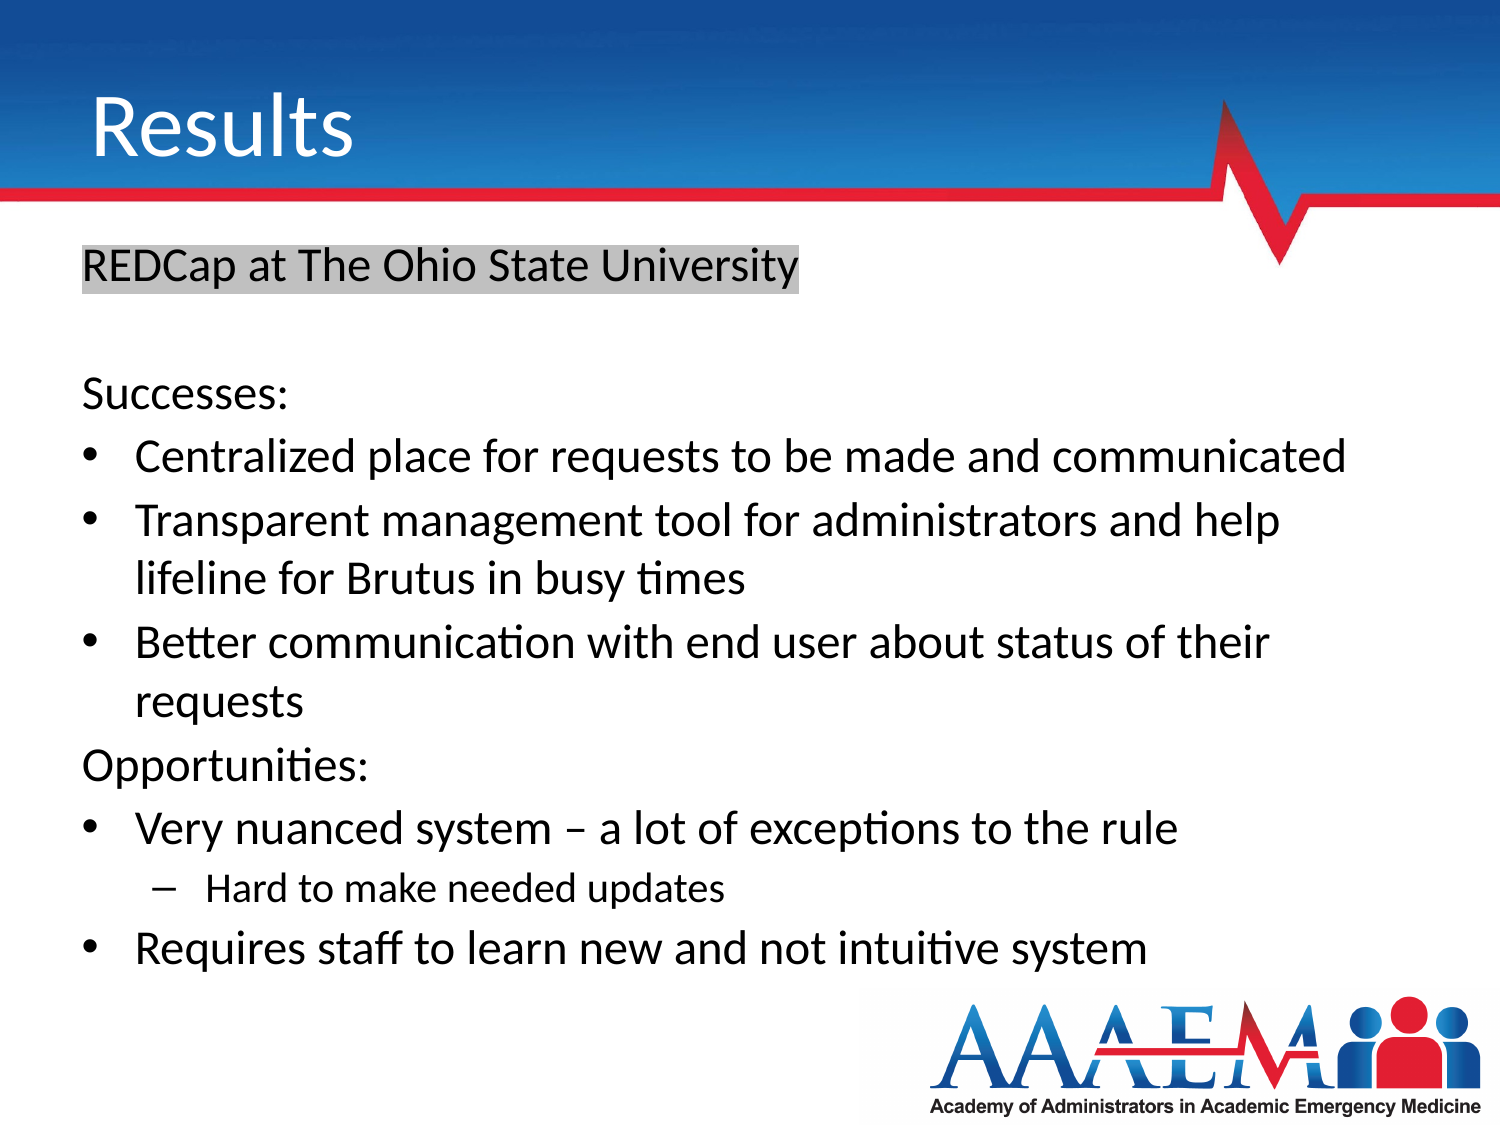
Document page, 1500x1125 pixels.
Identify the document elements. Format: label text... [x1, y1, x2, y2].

list REDCap at The Ohio State University Successes: Centralized place for requests to be made and communicated Transparent management tool for administrators and help lifeline for Brutus in busy times Better communication with end user about status of their requests Opportunities: Very nuanced system – a lot of exceptions to the rule Hard to make needed updates Requires staff to learn new and not intuitive system [49, 225, 1400, 992]
title Results [75, 25, 1425, 214]
picture [0, 0, 1500, 1125]
